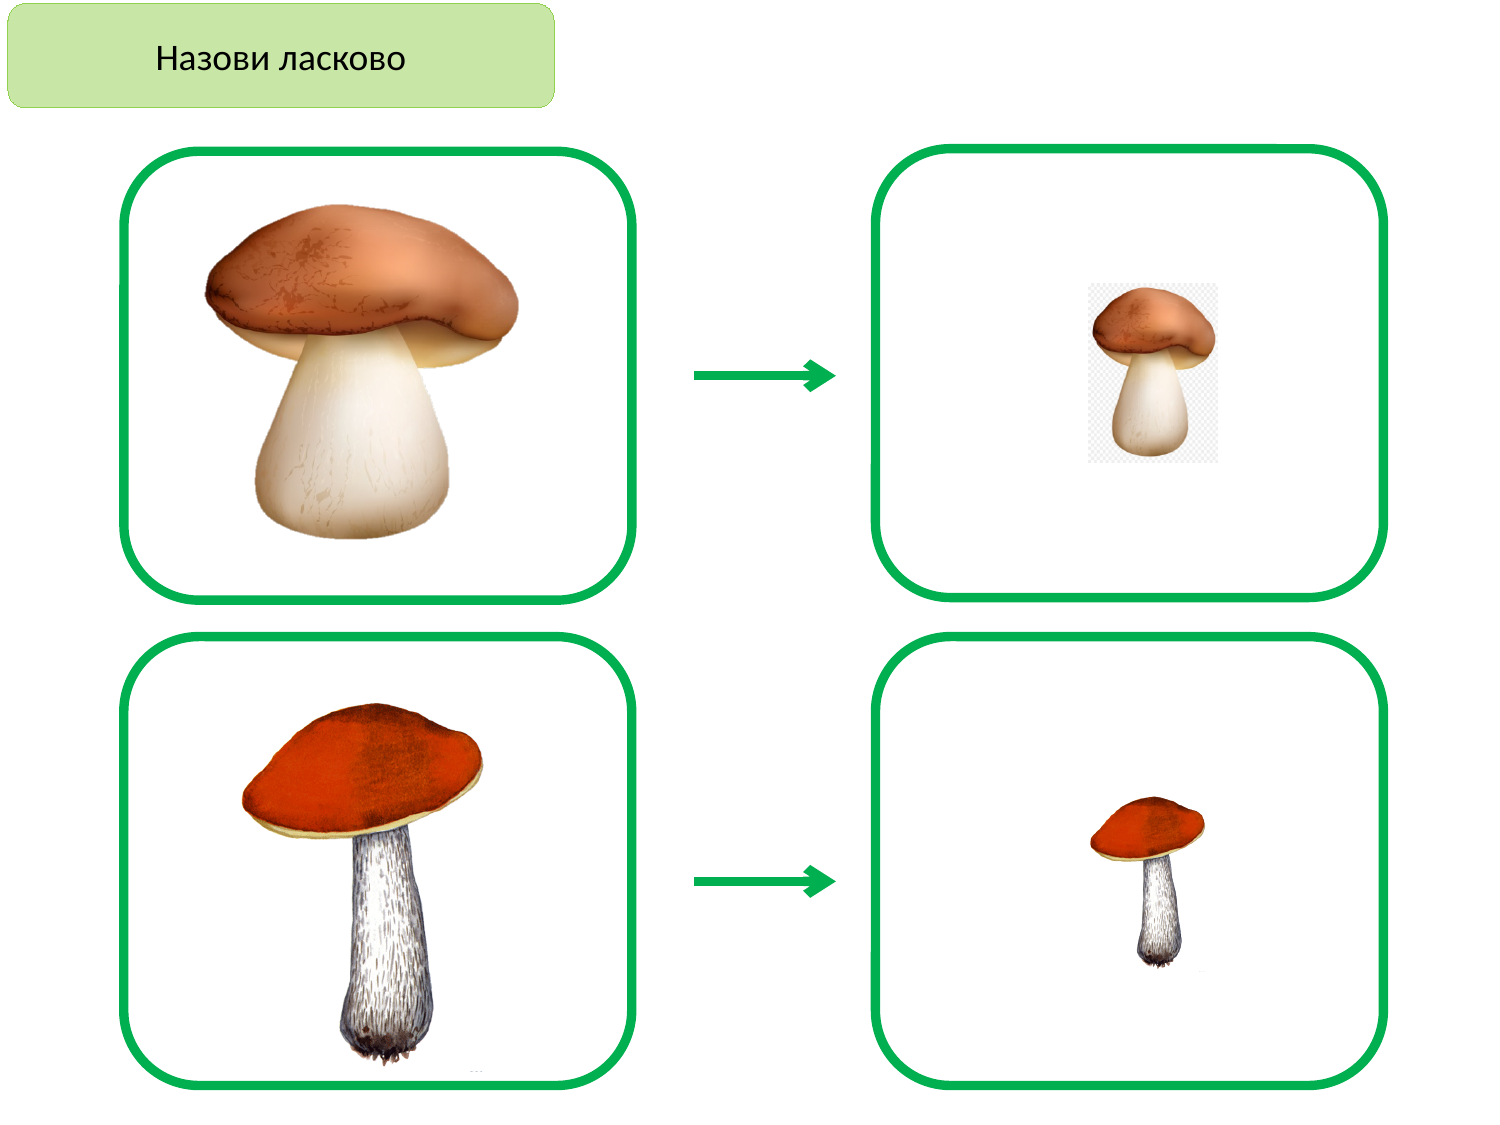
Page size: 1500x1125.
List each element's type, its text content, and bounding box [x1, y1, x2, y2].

text_box [121, 149, 634, 603]
picture [194, 196, 526, 554]
picture [1088, 283, 1218, 463]
text_box [121, 634, 634, 1088]
text_box [873, 634, 1386, 1088]
picture [233, 691, 488, 1072]
text_box Назови ласково [7, 3, 555, 108]
picture [1086, 791, 1207, 972]
text_box [873, 146, 1386, 600]
